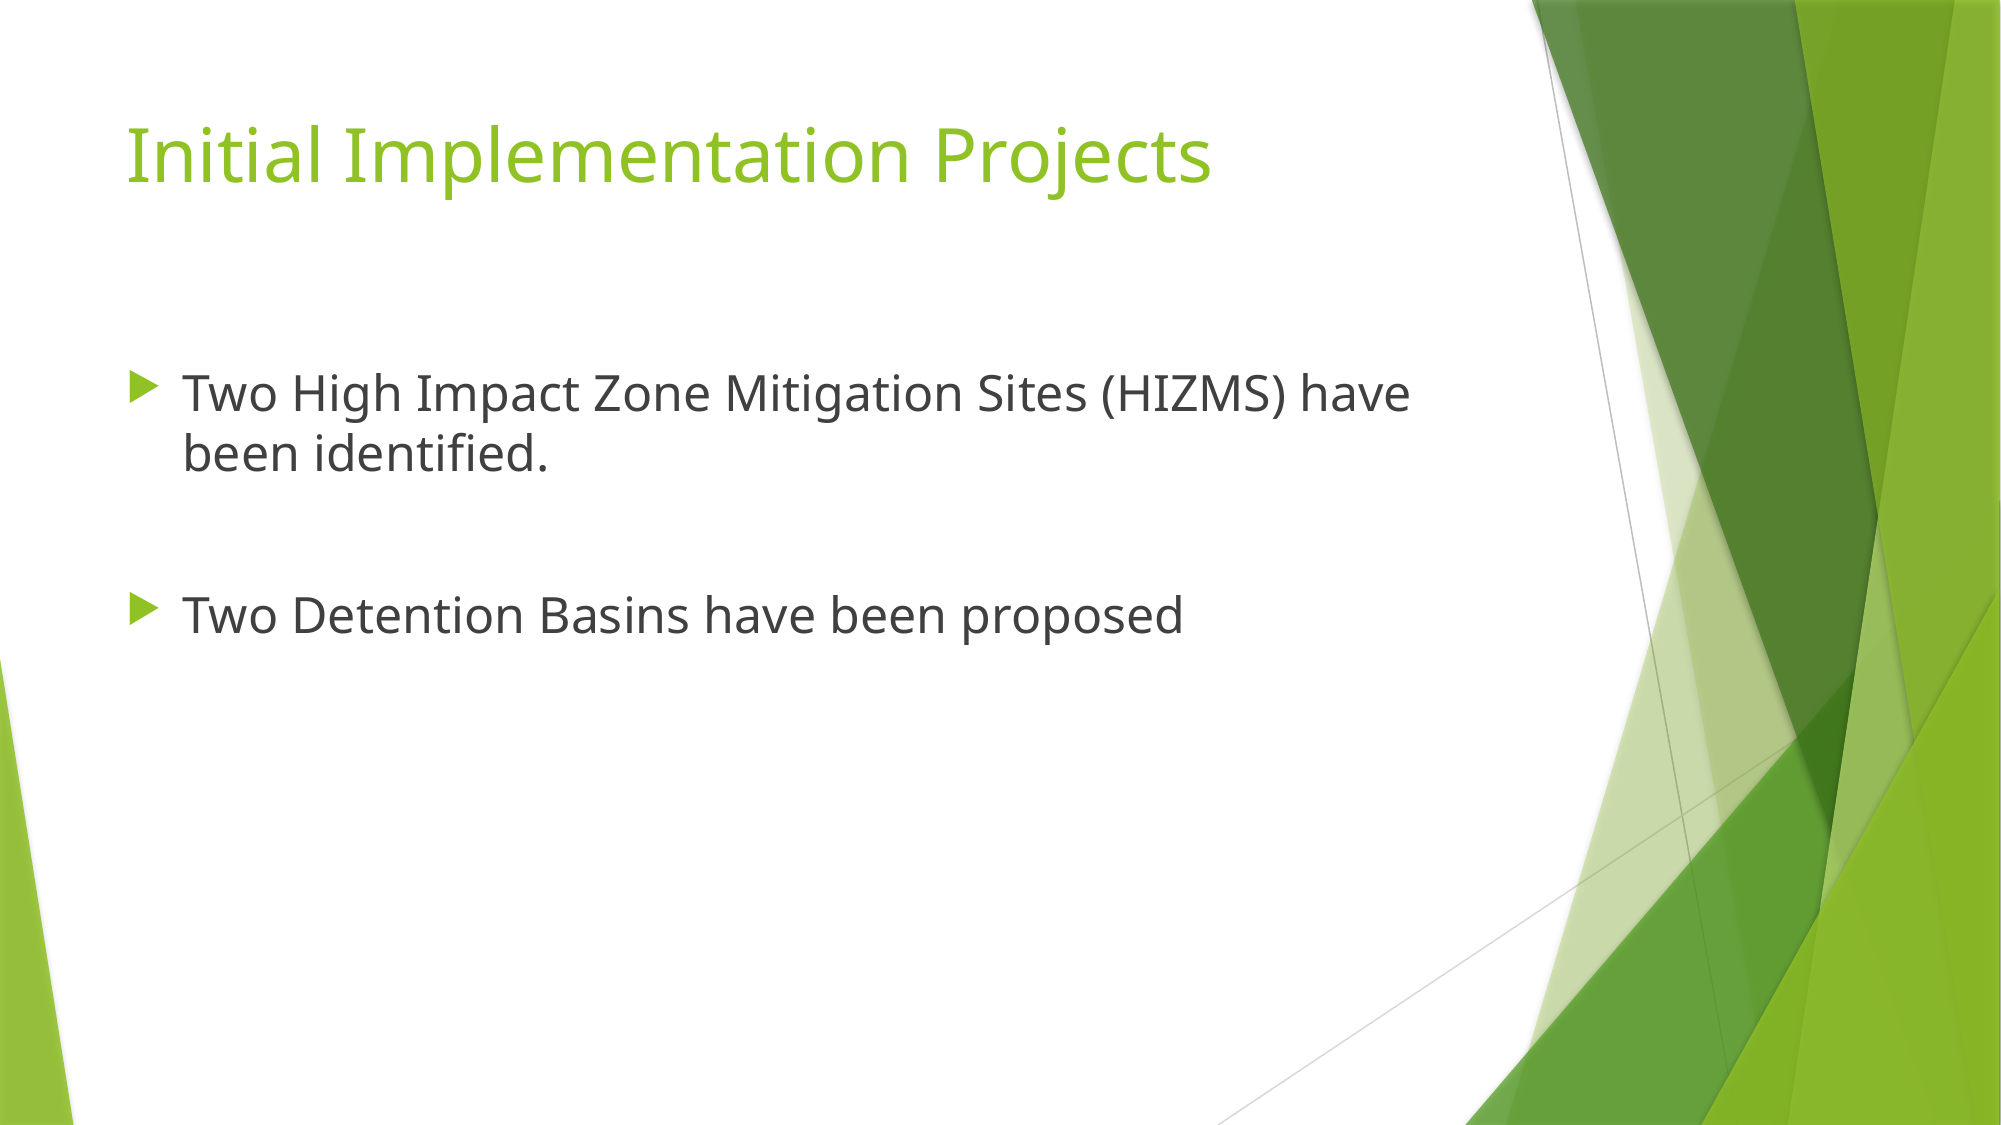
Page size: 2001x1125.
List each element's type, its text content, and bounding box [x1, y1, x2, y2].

list Two High Impact Zone Mitigation Sites (HIZMS) have been identified. Two Detention Basins have been proposed [111, 354, 1522, 992]
title Initial Implementation Projects [111, 99, 1522, 317]
